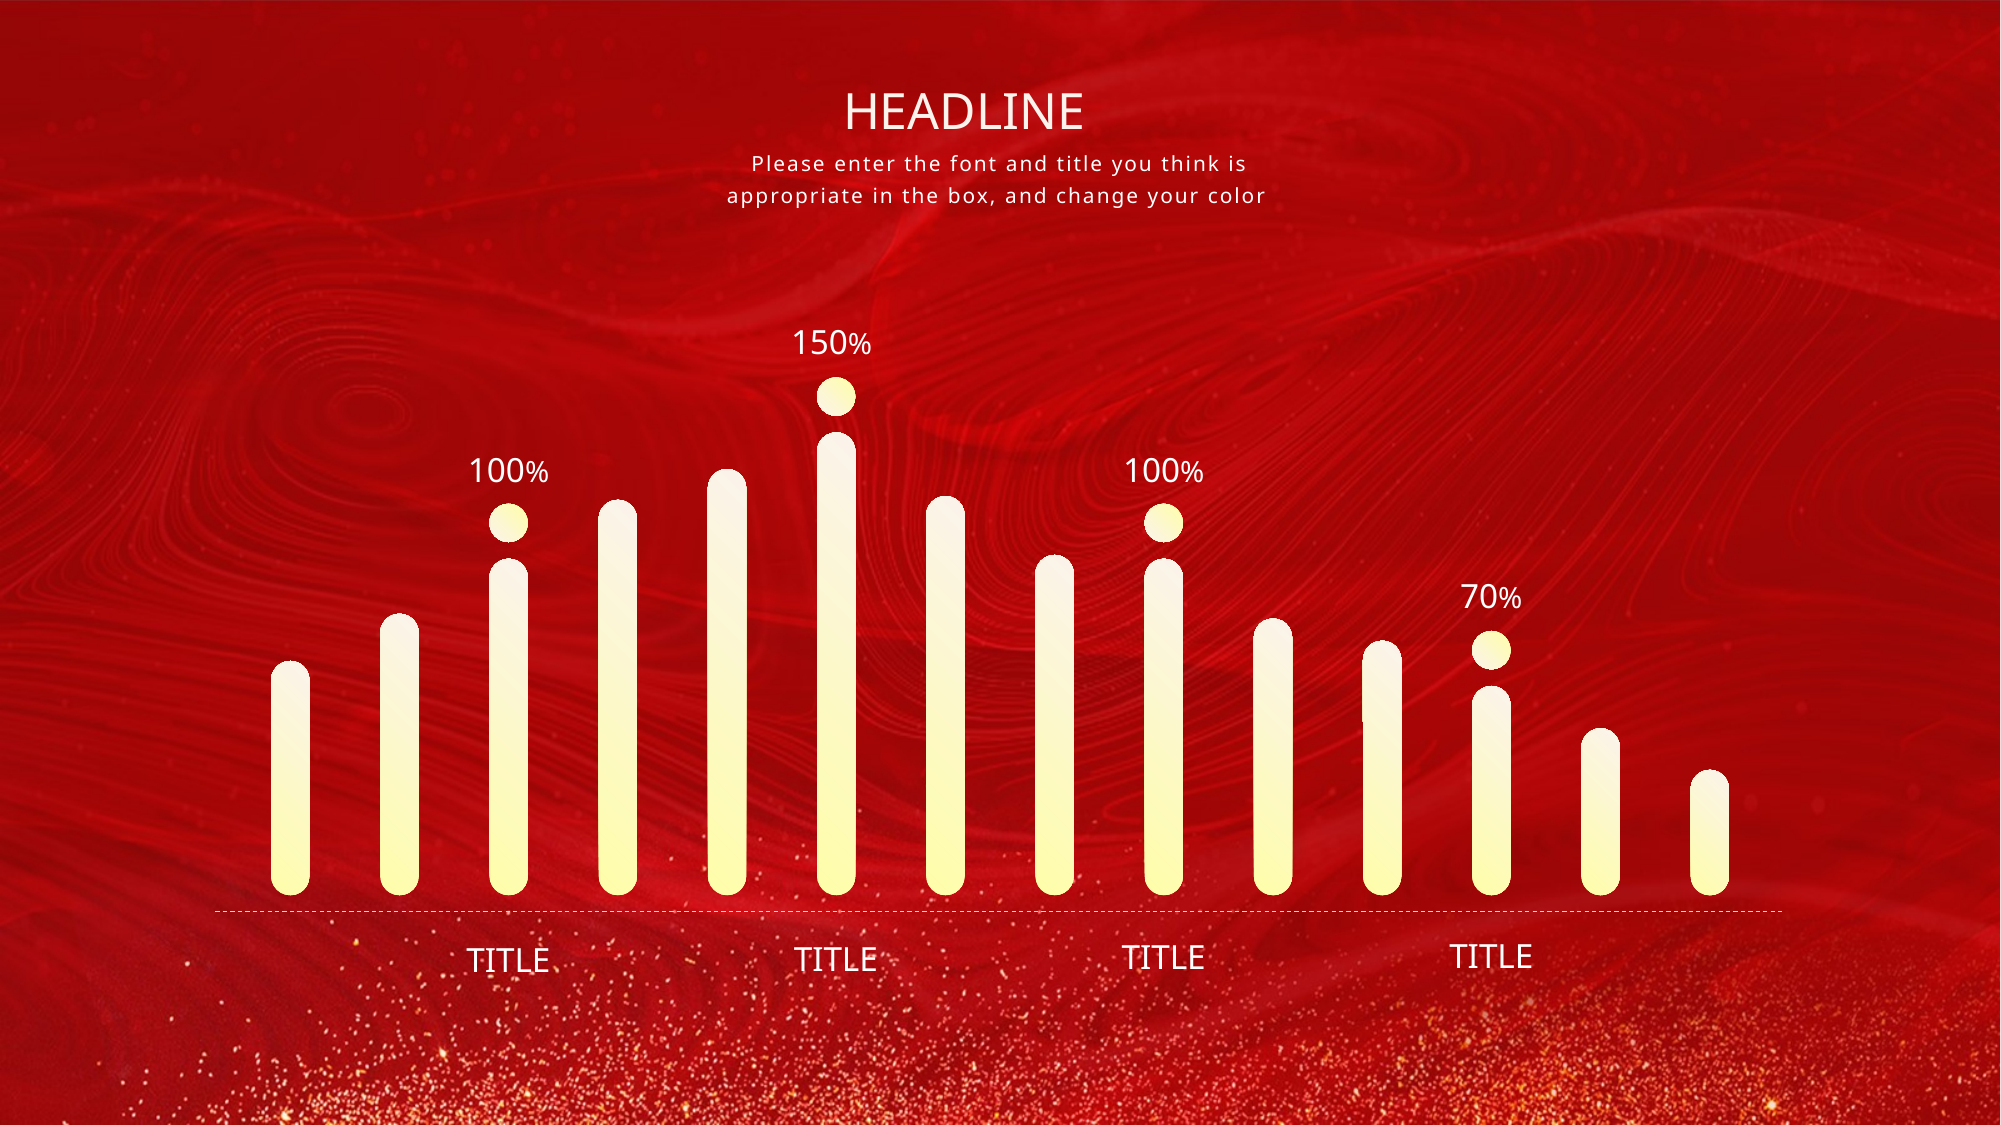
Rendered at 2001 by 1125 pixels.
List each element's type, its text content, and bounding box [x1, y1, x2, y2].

picture [0, 0, 2001, 1125]
text_box TITLE [663, 930, 1009, 986]
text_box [903, 468, 1088, 896]
text_box Please enter the font and title you think is appropriate in the box, and change your color [687, 137, 1313, 215]
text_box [761, 304, 903, 896]
text_box TITLE [335, 932, 682, 987]
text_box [587, 468, 761, 896]
text_box TITLE [991, 929, 1337, 984]
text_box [270, 468, 430, 896]
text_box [1239, 468, 1729, 896]
text_box HEADLINE [828, 71, 1172, 137]
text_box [1088, 432, 1239, 896]
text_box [1427, 558, 1556, 896]
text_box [430, 432, 587, 896]
text_box TITLE [1318, 927, 1665, 983]
